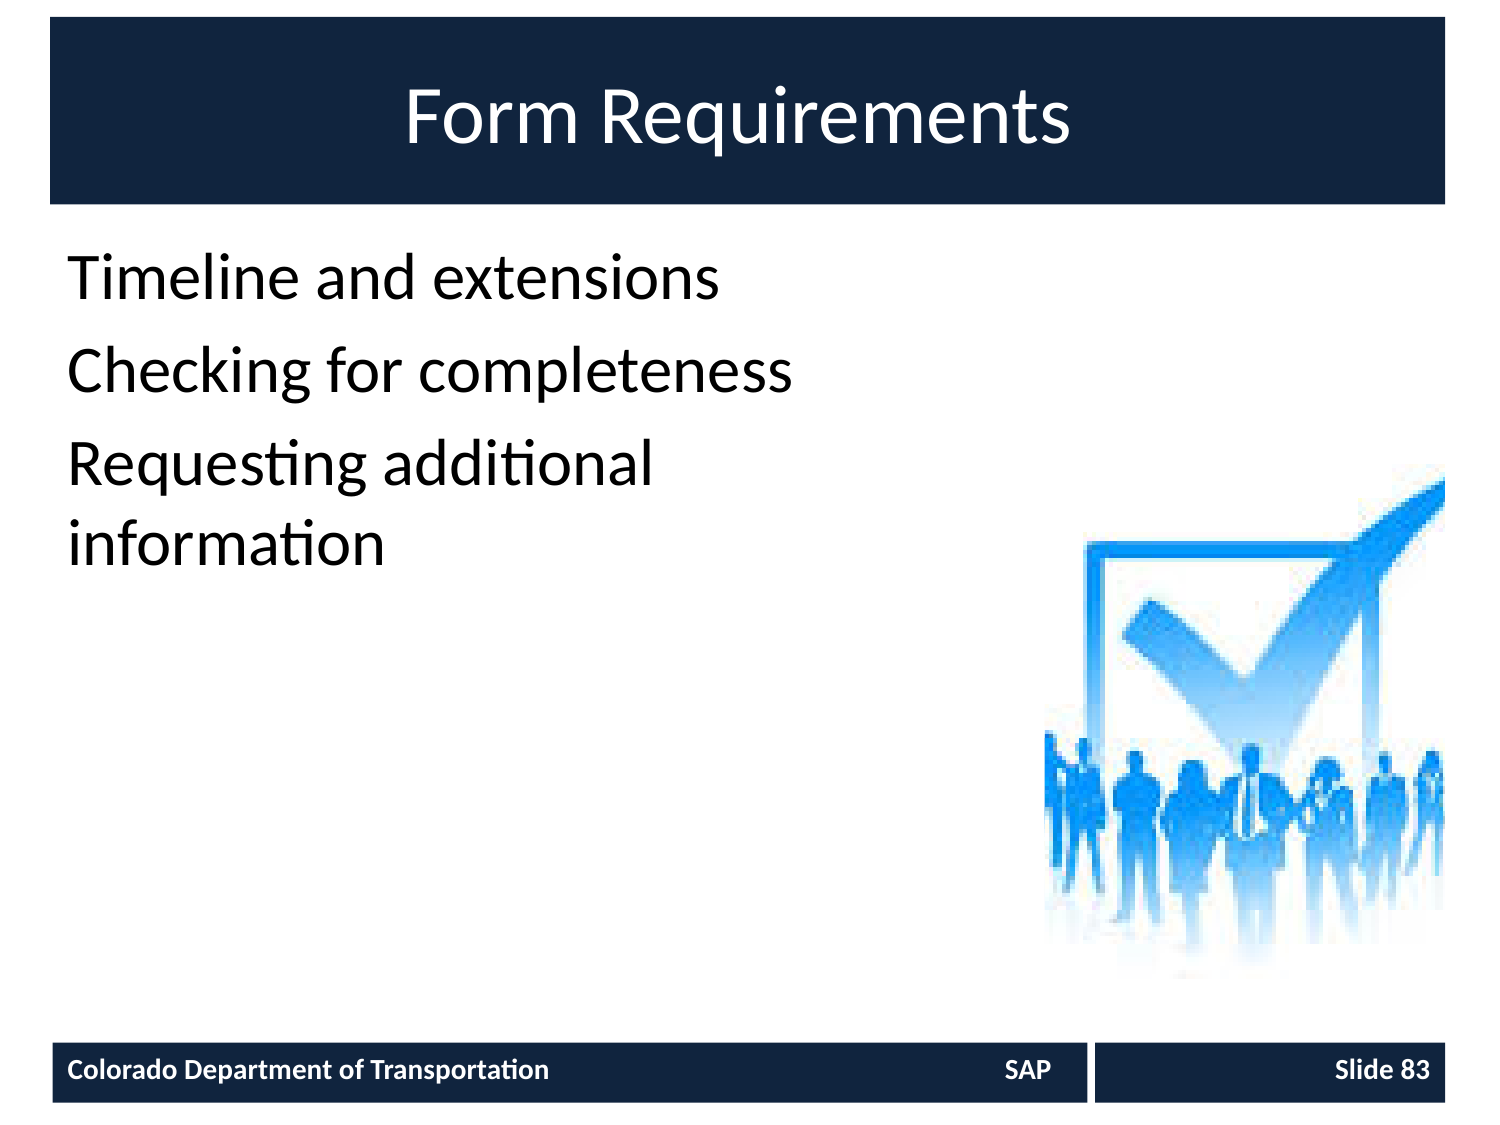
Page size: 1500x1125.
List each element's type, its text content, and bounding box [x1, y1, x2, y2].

list Timeline and extensions Checking for completeness Requesting additional information [52, 224, 987, 1035]
slide_number Slide 83 [1095, 1043, 1446, 1103]
footer Colorado Department of Transportation SAP [52, 1042, 1088, 1103]
title Form Requirements [49, 16, 1446, 205]
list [1044, 224, 1446, 1036]
